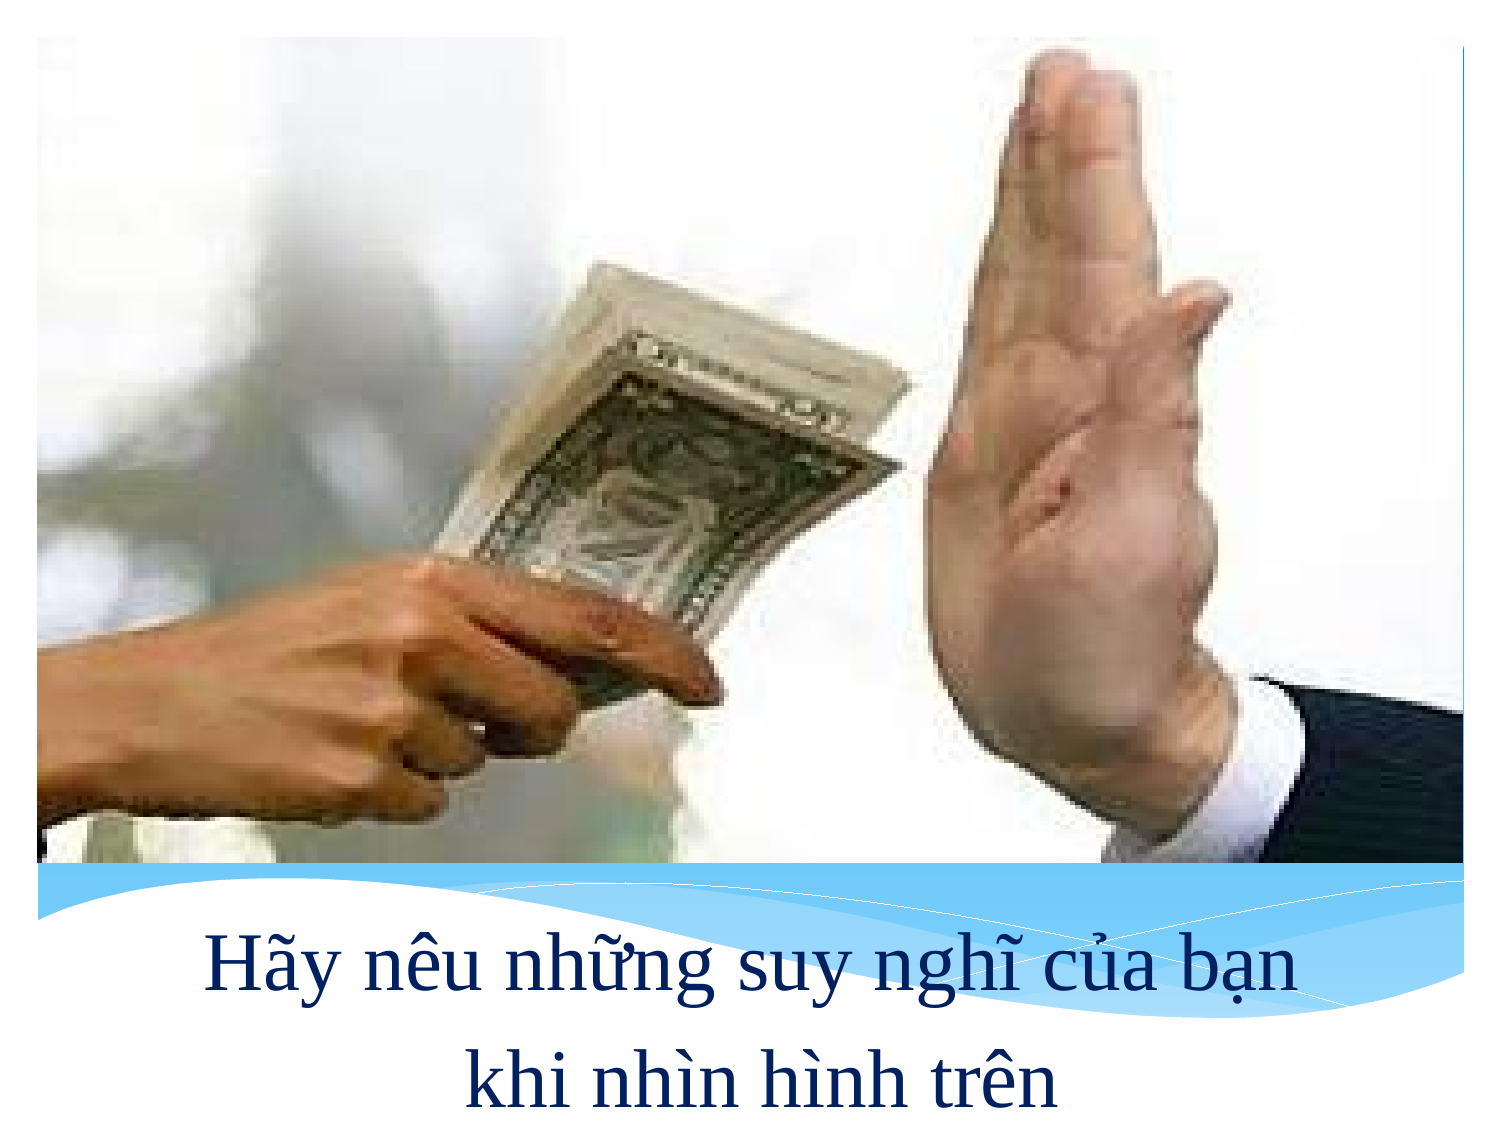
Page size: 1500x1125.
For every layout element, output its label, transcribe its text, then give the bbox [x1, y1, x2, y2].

picture [37, 37, 1464, 863]
subtitle Hãy nêu những suy nghĩ của bạn khi nhìn hình trên [75, 900, 1450, 1088]
